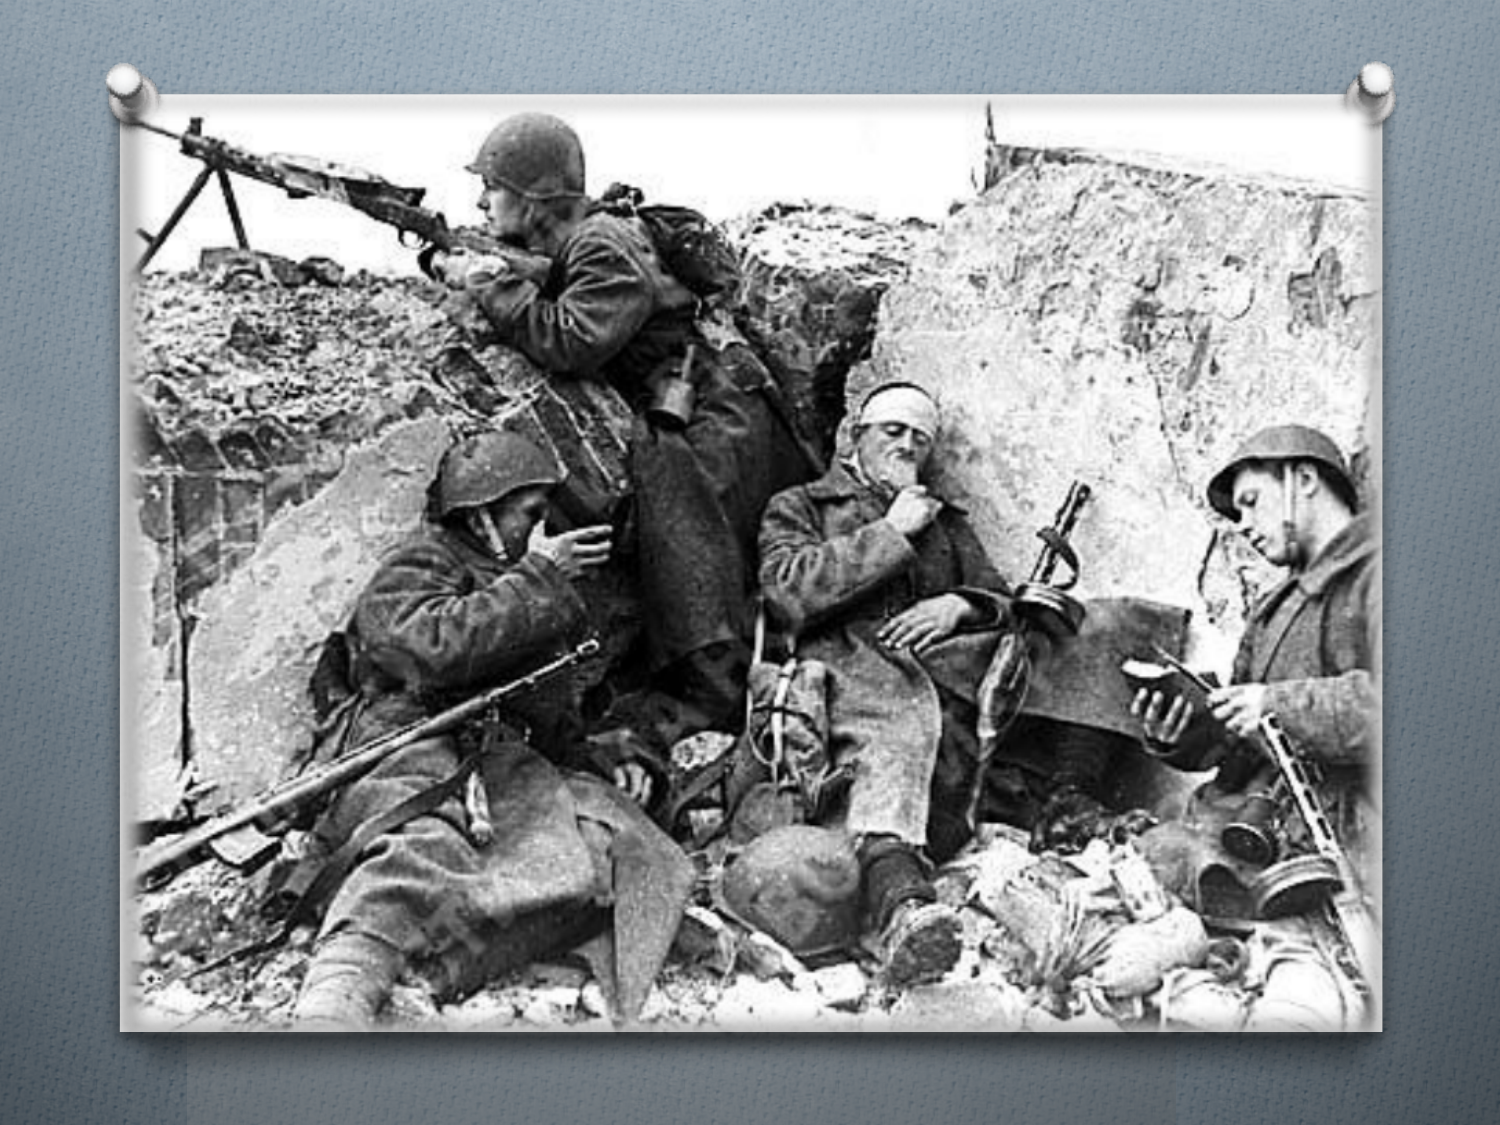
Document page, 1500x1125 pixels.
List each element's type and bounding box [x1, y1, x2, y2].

picture [76, 30, 1437, 1040]
